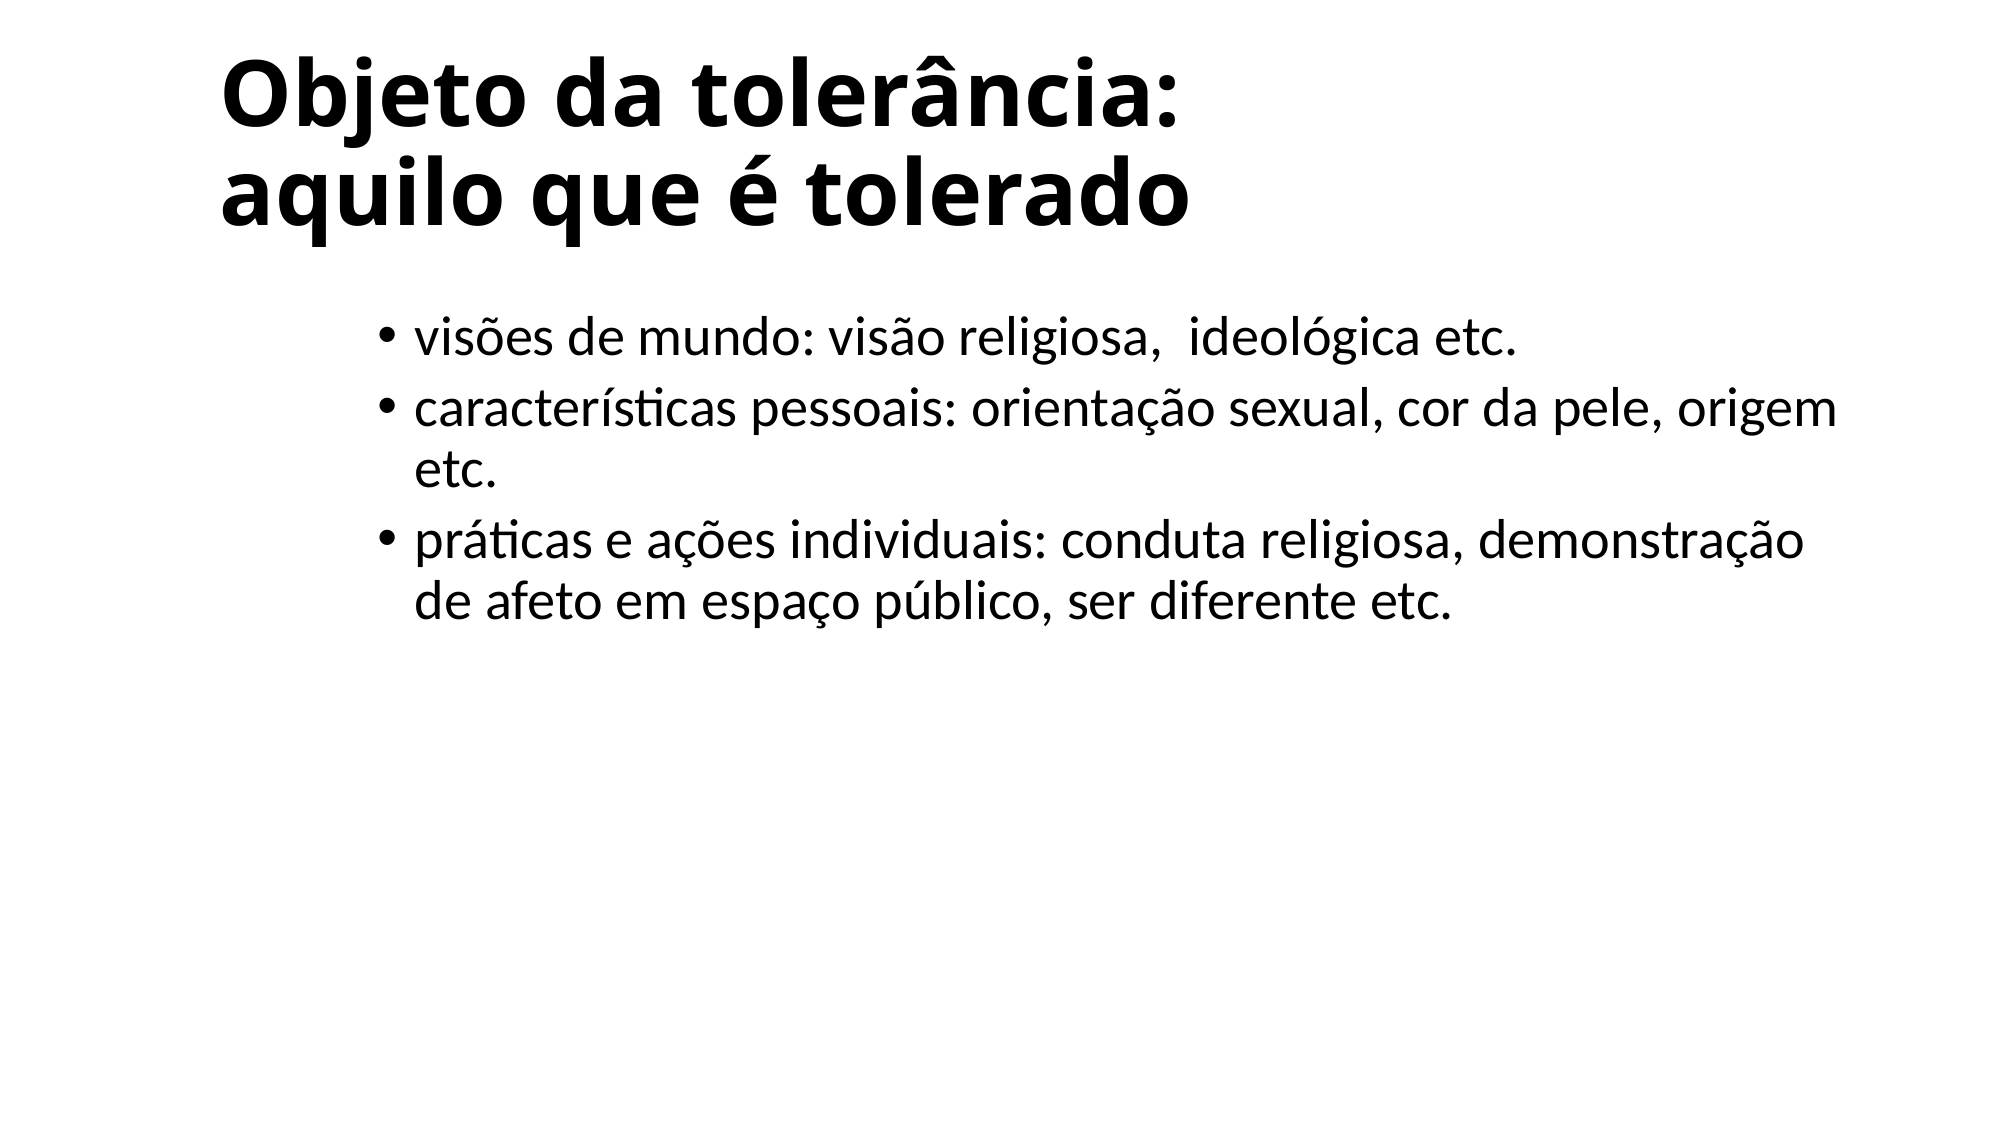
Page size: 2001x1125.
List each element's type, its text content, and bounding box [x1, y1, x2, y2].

title Objeto da tolerância: aquilo que é tolerado [204, 30, 1507, 263]
list visões de mundo: visão religiosa, ideológica etc. características pessoais: orientação sexual, cor da pele, origem etc. práticas e ações individuais: conduta religiosa, demonstração de afeto em espaço público, ser diferente etc. [137, 299, 1863, 1014]
